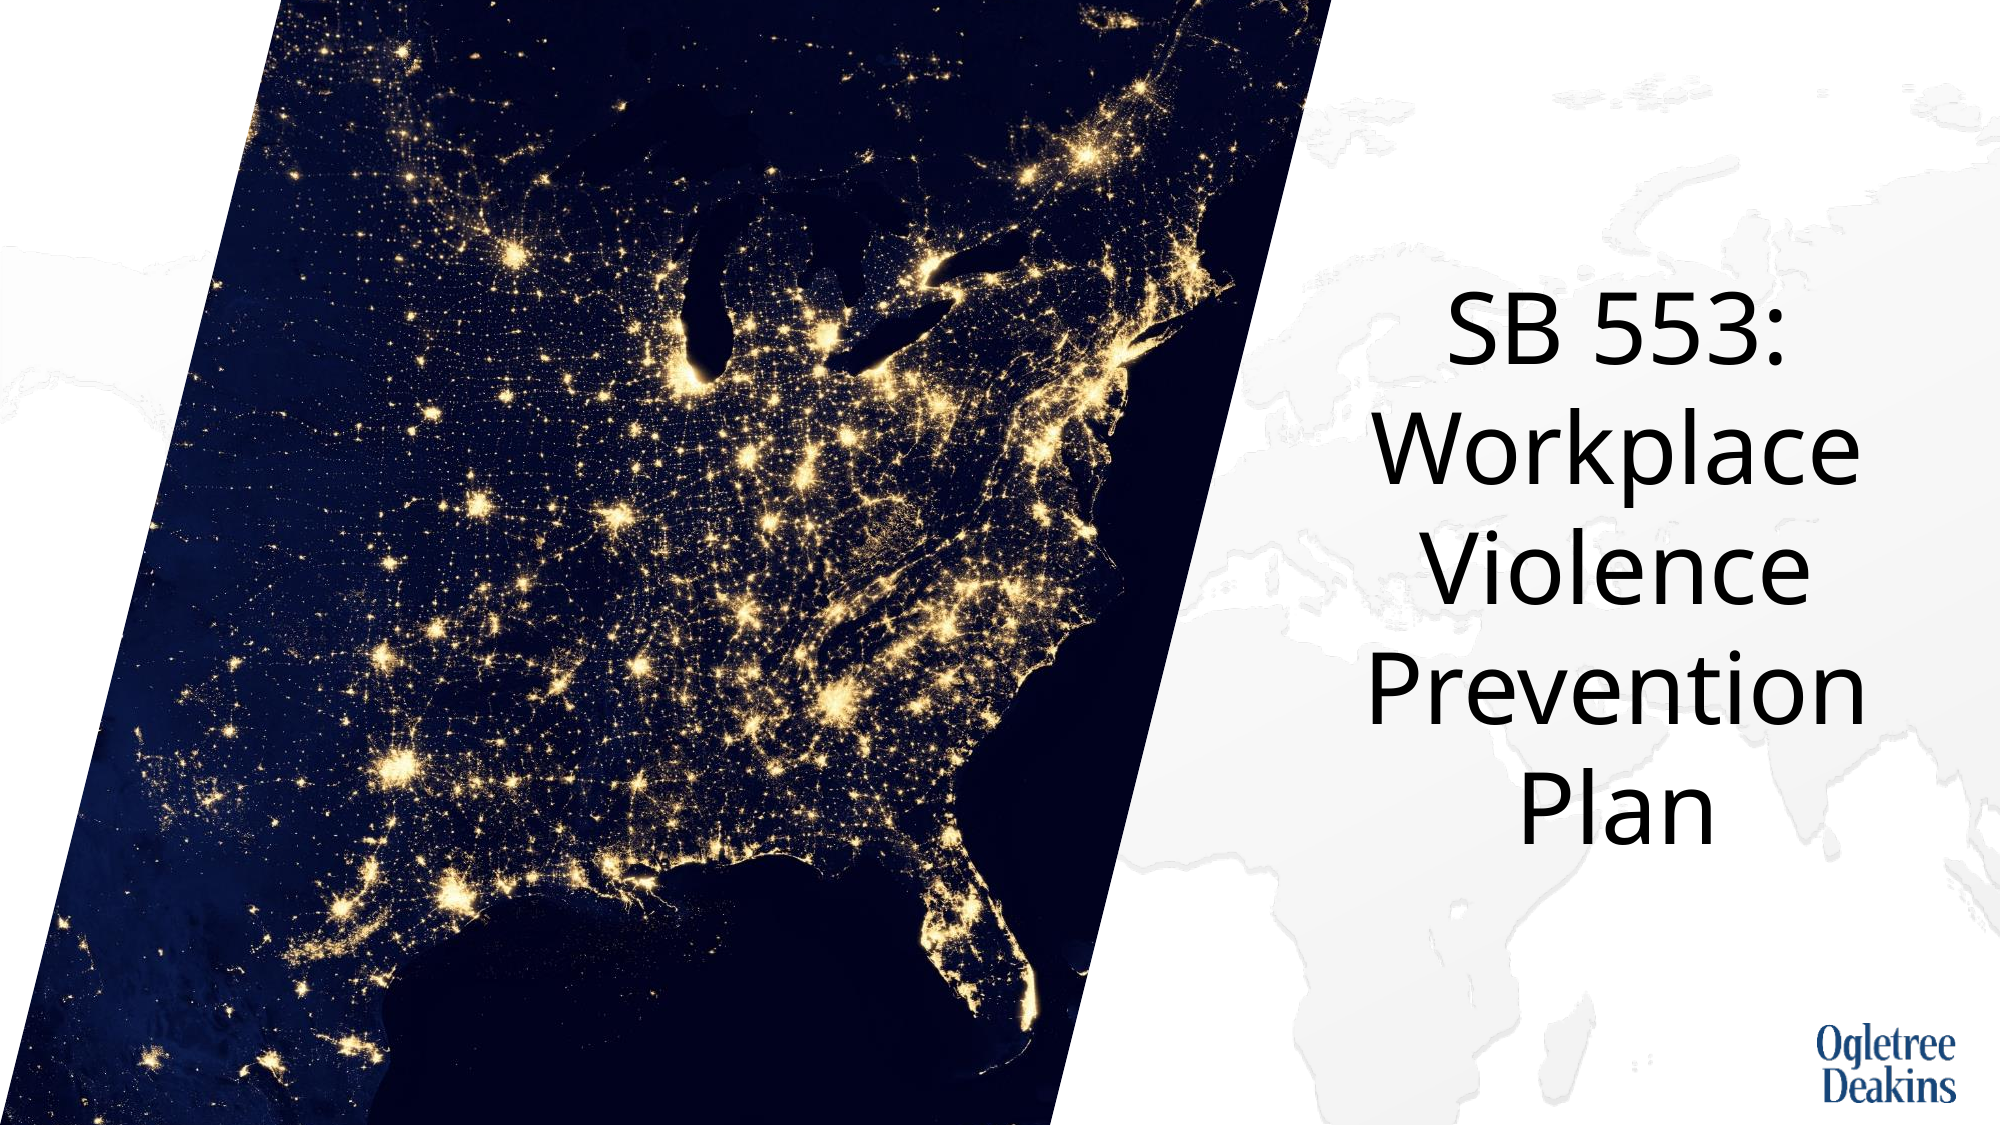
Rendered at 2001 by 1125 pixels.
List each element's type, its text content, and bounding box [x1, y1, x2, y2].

picture [0, 0, 1332, 1125]
list SB 553: Workplace Violence Prevention Plan [1274, 257, 1961, 997]
picture [1817, 1023, 1956, 1103]
